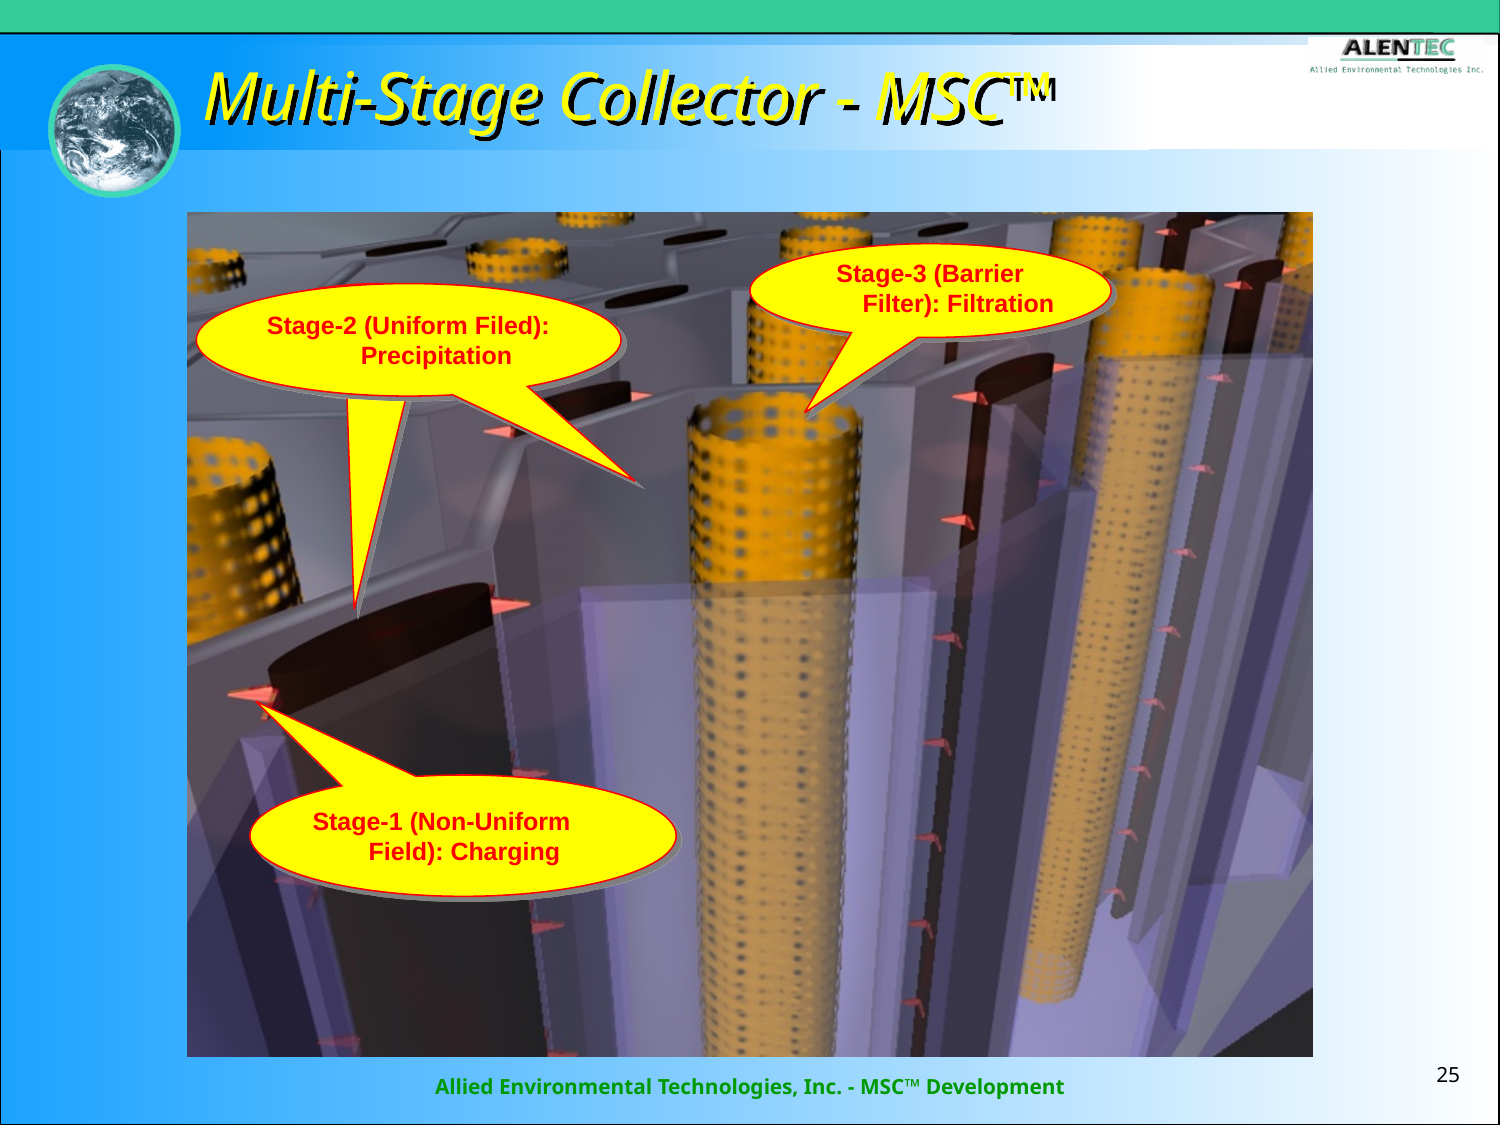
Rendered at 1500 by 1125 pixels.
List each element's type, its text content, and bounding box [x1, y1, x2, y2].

text_box [352, 192, 356, 210]
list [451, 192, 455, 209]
picture [1313, 37, 1484, 74]
slide_number 25 [1162, 1037, 1476, 1113]
footer Allied Environmental Technologies, Inc. - MSC™ Development [362, 1066, 1138, 1125]
text_box [352, 1067, 356, 1124]
text_box Multi-Stage Collector - MSC™ [187, 0, 1309, 188]
picture [44, 62, 188, 202]
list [187, 212, 1313, 1057]
